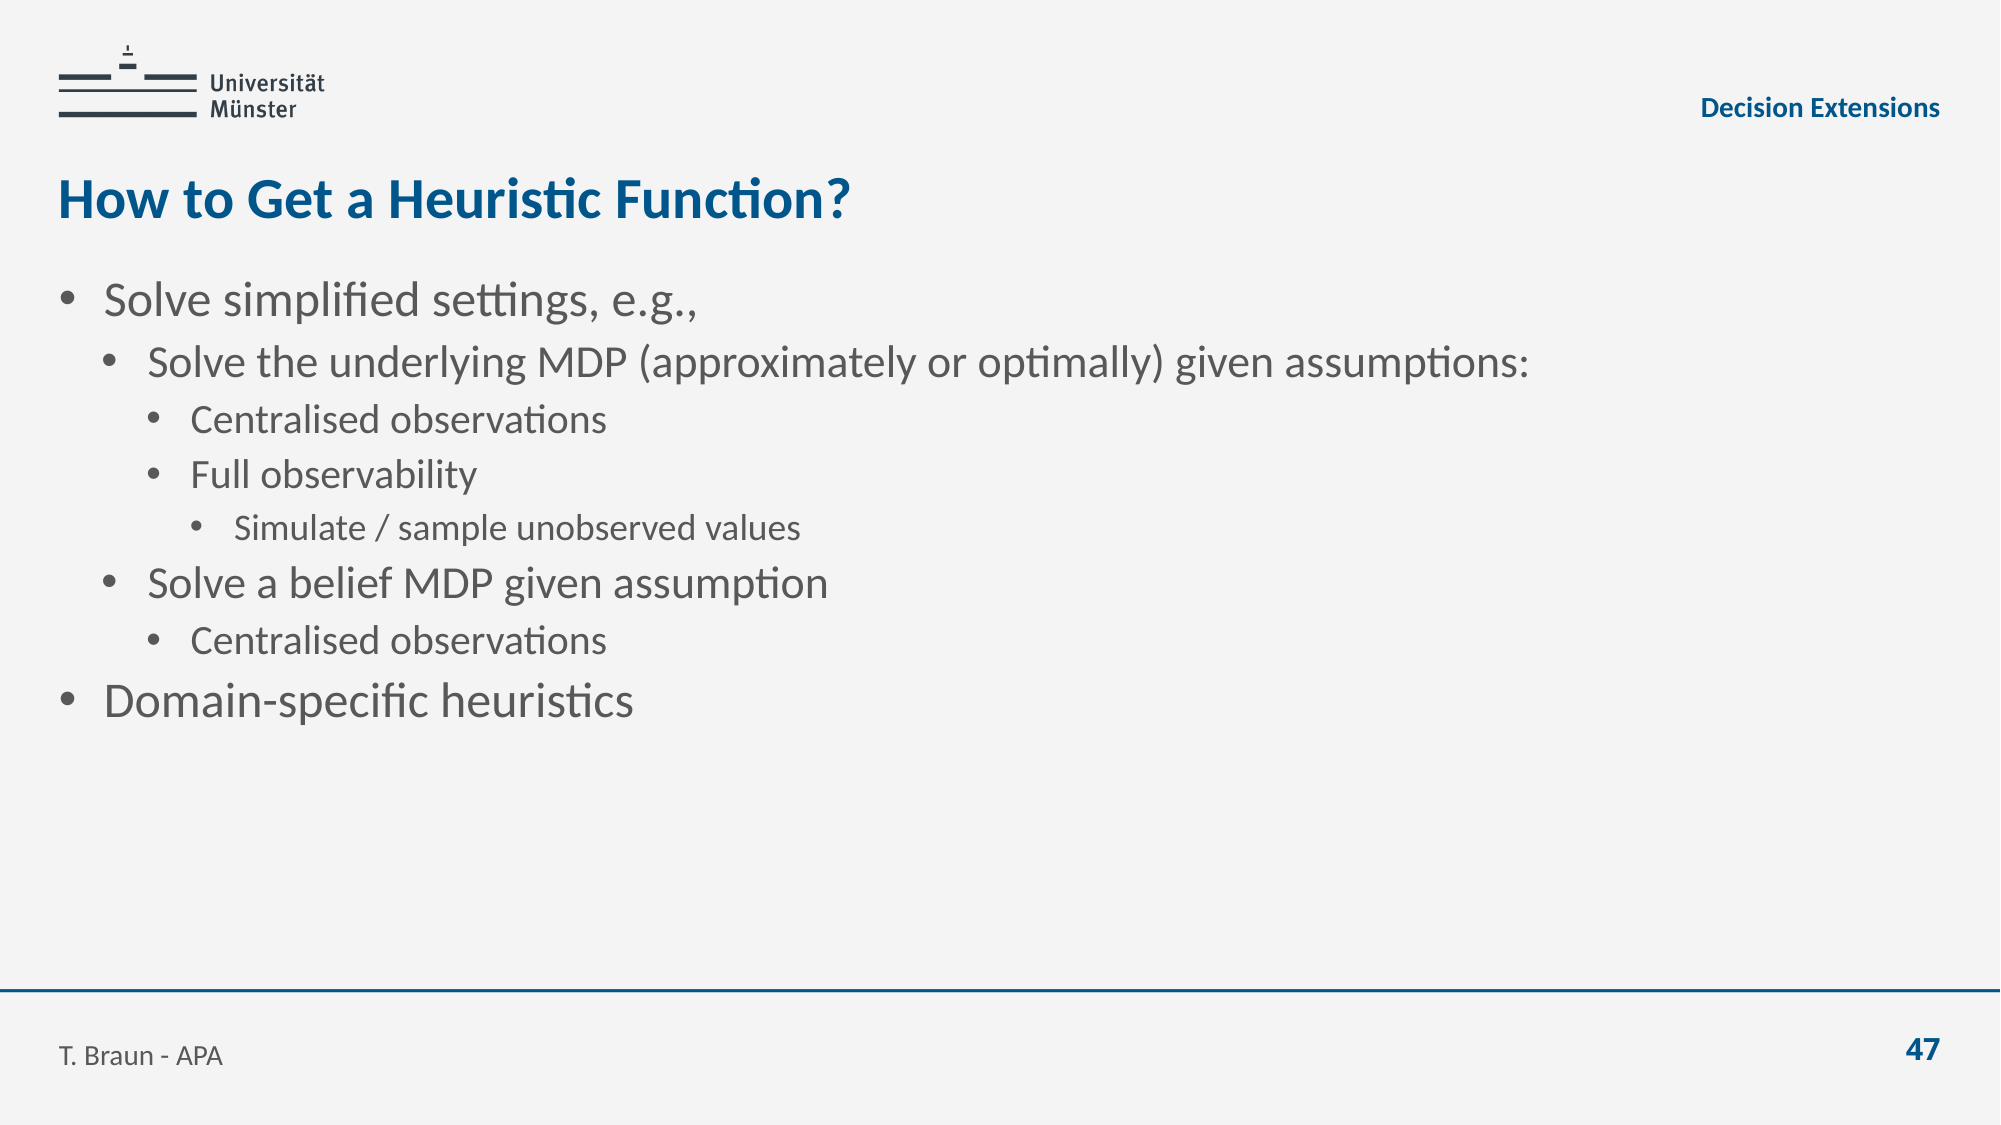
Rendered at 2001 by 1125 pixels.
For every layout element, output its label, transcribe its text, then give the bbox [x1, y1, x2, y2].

slide_number Decision Extensions [589, 63, 1941, 123]
list Solve simplified settings, e.g., Solve the underlying MDP (approximately or optimally) given assumptions: Centralised observations Full observability Simulate / sample unobserved values Solve a belief MDP given assumption Centralised observations Domain-specific heuristics [58, 273, 1941, 969]
title How to Get a Heuristic Function? [58, 148, 1941, 243]
picture [57, 43, 326, 119]
slide_number 47 [1822, 1012, 1941, 1072]
footer T. Braun - APA [58, 1012, 1440, 1072]
